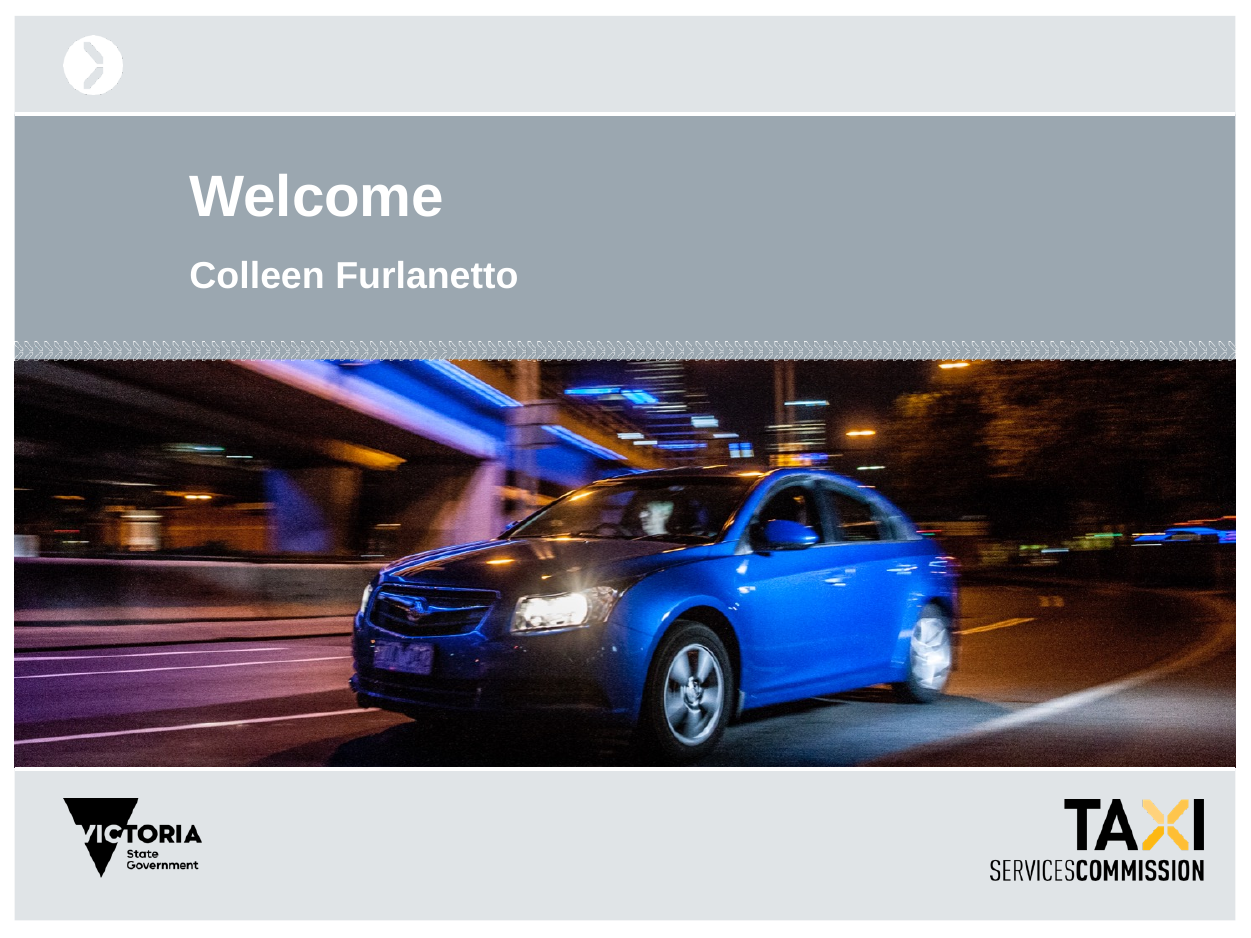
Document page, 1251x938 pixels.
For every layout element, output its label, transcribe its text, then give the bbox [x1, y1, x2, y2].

title Welcome [189, 165, 1054, 238]
picture [990, 799, 1204, 881]
picture [63, 798, 202, 878]
list Colleen Furlanetto [189, 256, 1054, 311]
picture [63, 35, 123, 95]
picture [14, 341, 1236, 768]
